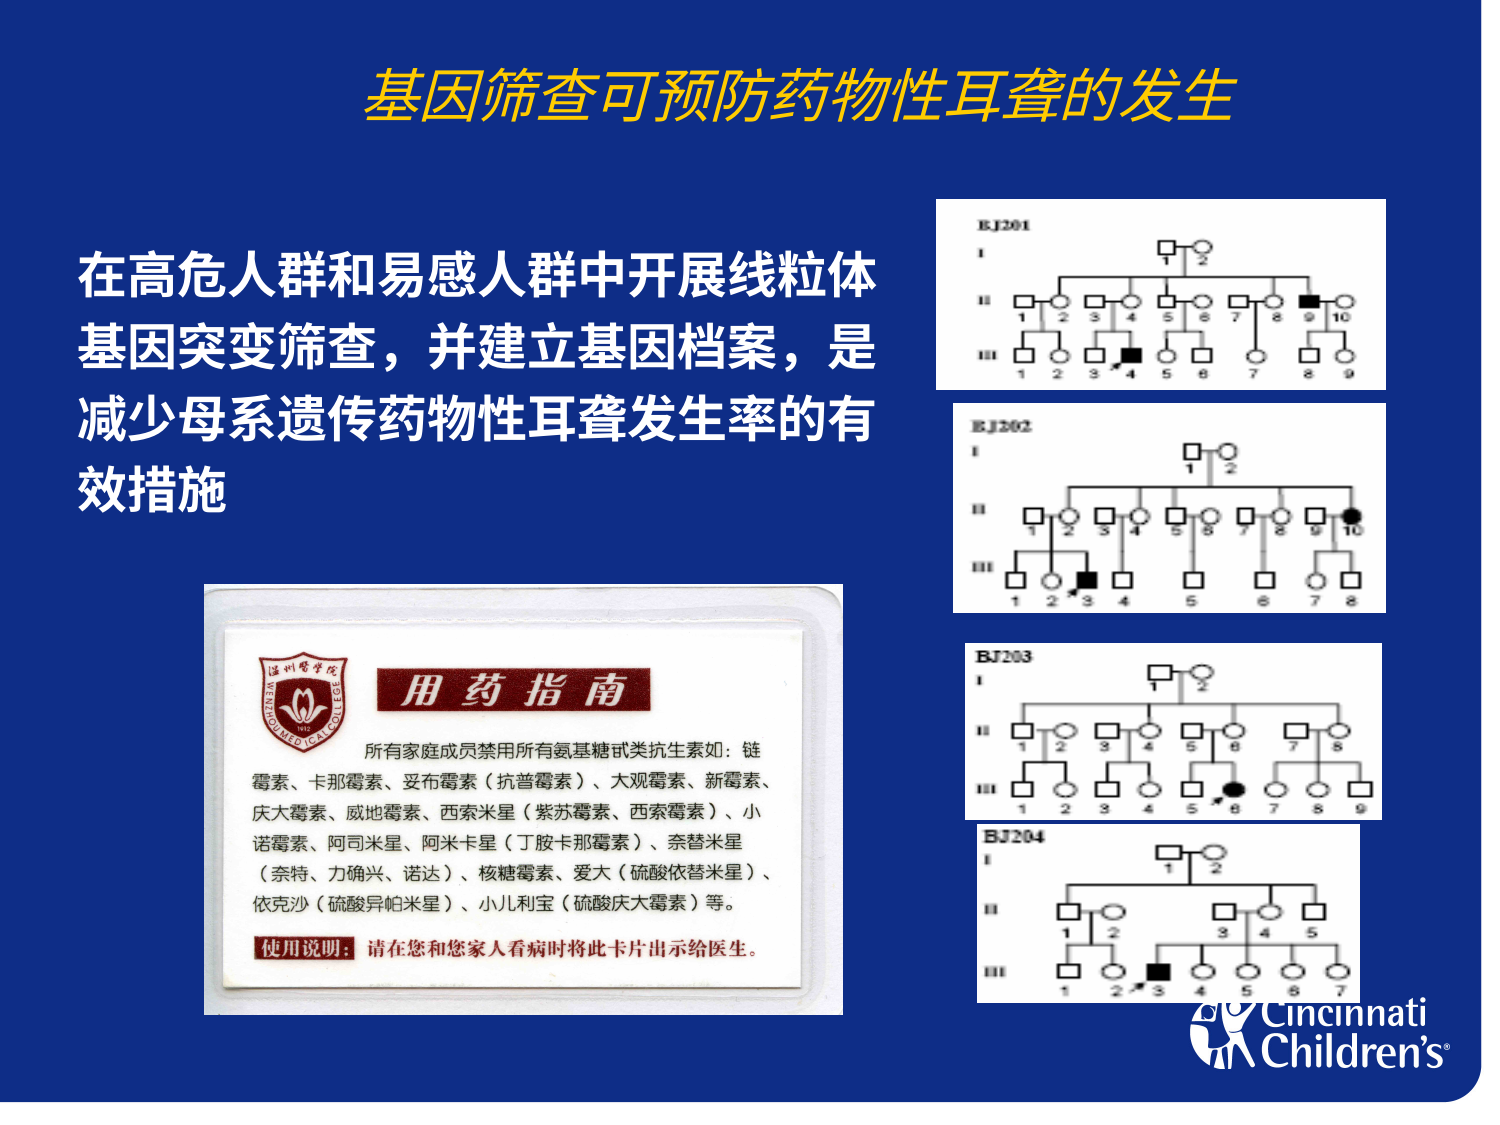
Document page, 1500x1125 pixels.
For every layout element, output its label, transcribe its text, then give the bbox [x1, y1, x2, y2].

picture [0, 0, 1500, 1125]
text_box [62, 199, 1386, 1016]
text_box 基因筛查可预防药物性耳聋的发生 [159, 0, 1435, 188]
